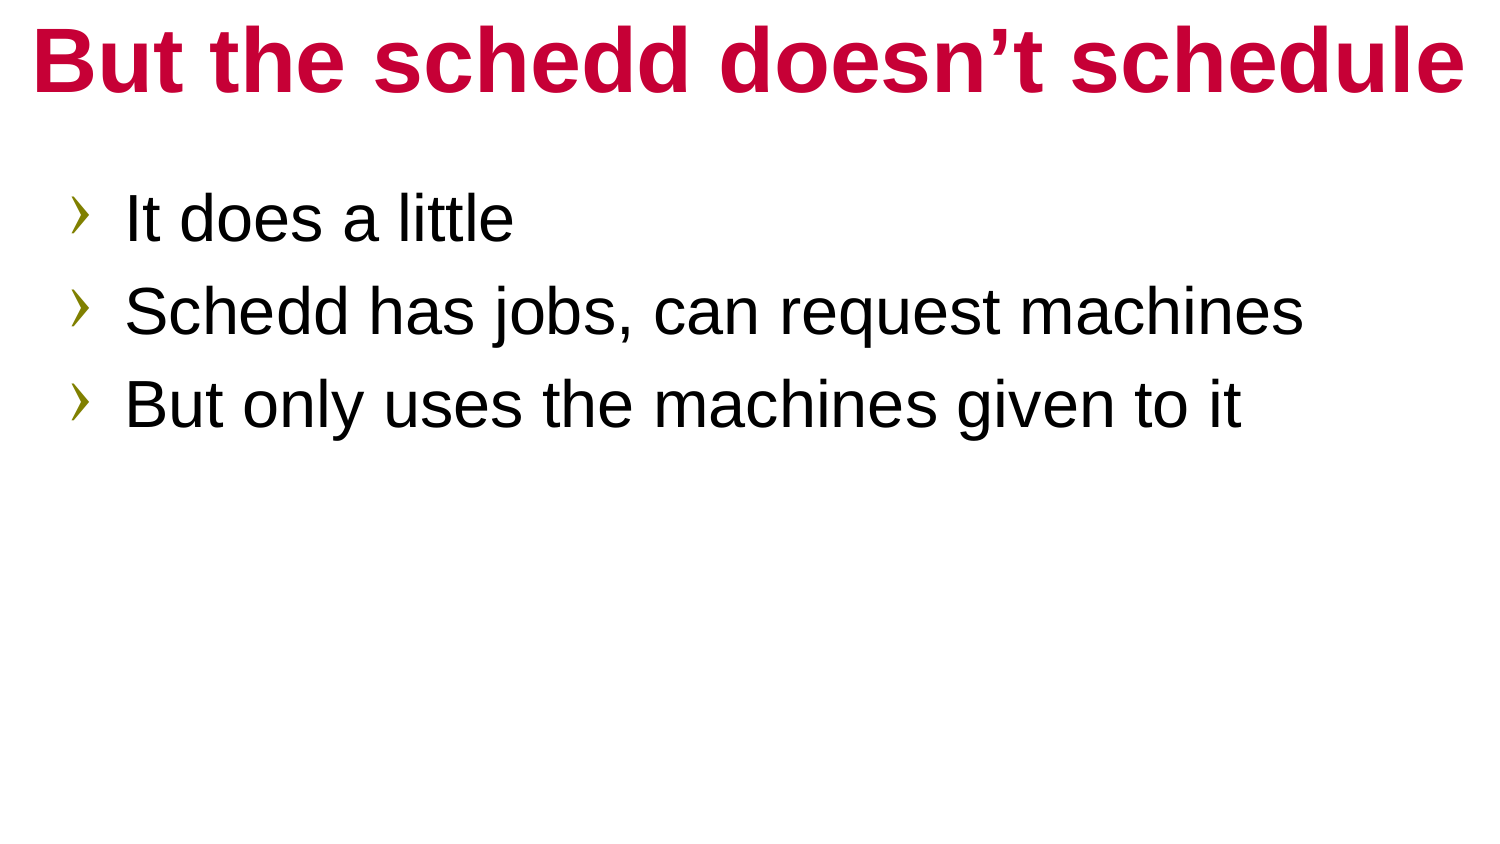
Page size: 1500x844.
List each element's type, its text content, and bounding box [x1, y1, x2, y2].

title But the schedd doesn’t schedule [0, 0, 1500, 113]
list It does a little Schedd has jobs, can request machines But only uses the machines given to it [52, 166, 1431, 687]
